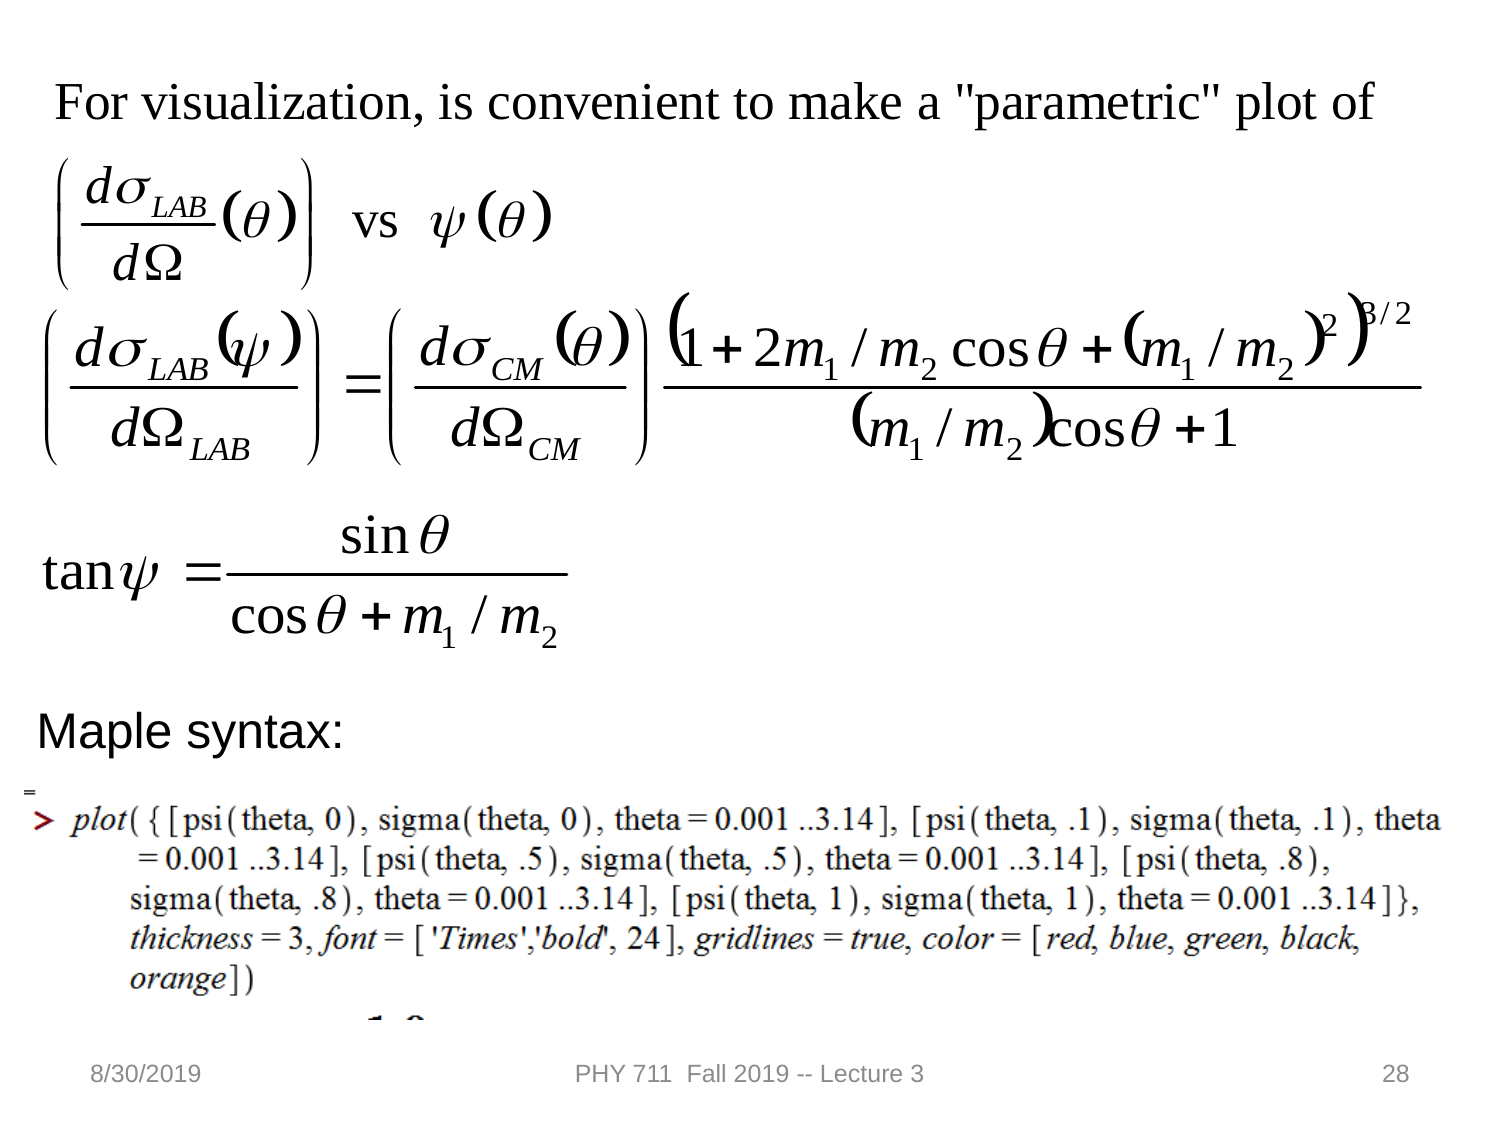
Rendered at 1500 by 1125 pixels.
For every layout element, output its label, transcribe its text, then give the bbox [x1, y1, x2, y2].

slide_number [75, 1042, 425, 1103]
text_box Maple syntax: [21, 690, 810, 766]
slide_number 28 [1074, 1042, 1425, 1103]
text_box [32, 287, 1435, 479]
picture [24, 789, 1500, 1020]
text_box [49, 74, 1388, 286]
footer PHY 711 Fall 2019 -- Lecture 3 [512, 1042, 988, 1103]
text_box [32, 498, 580, 661]
